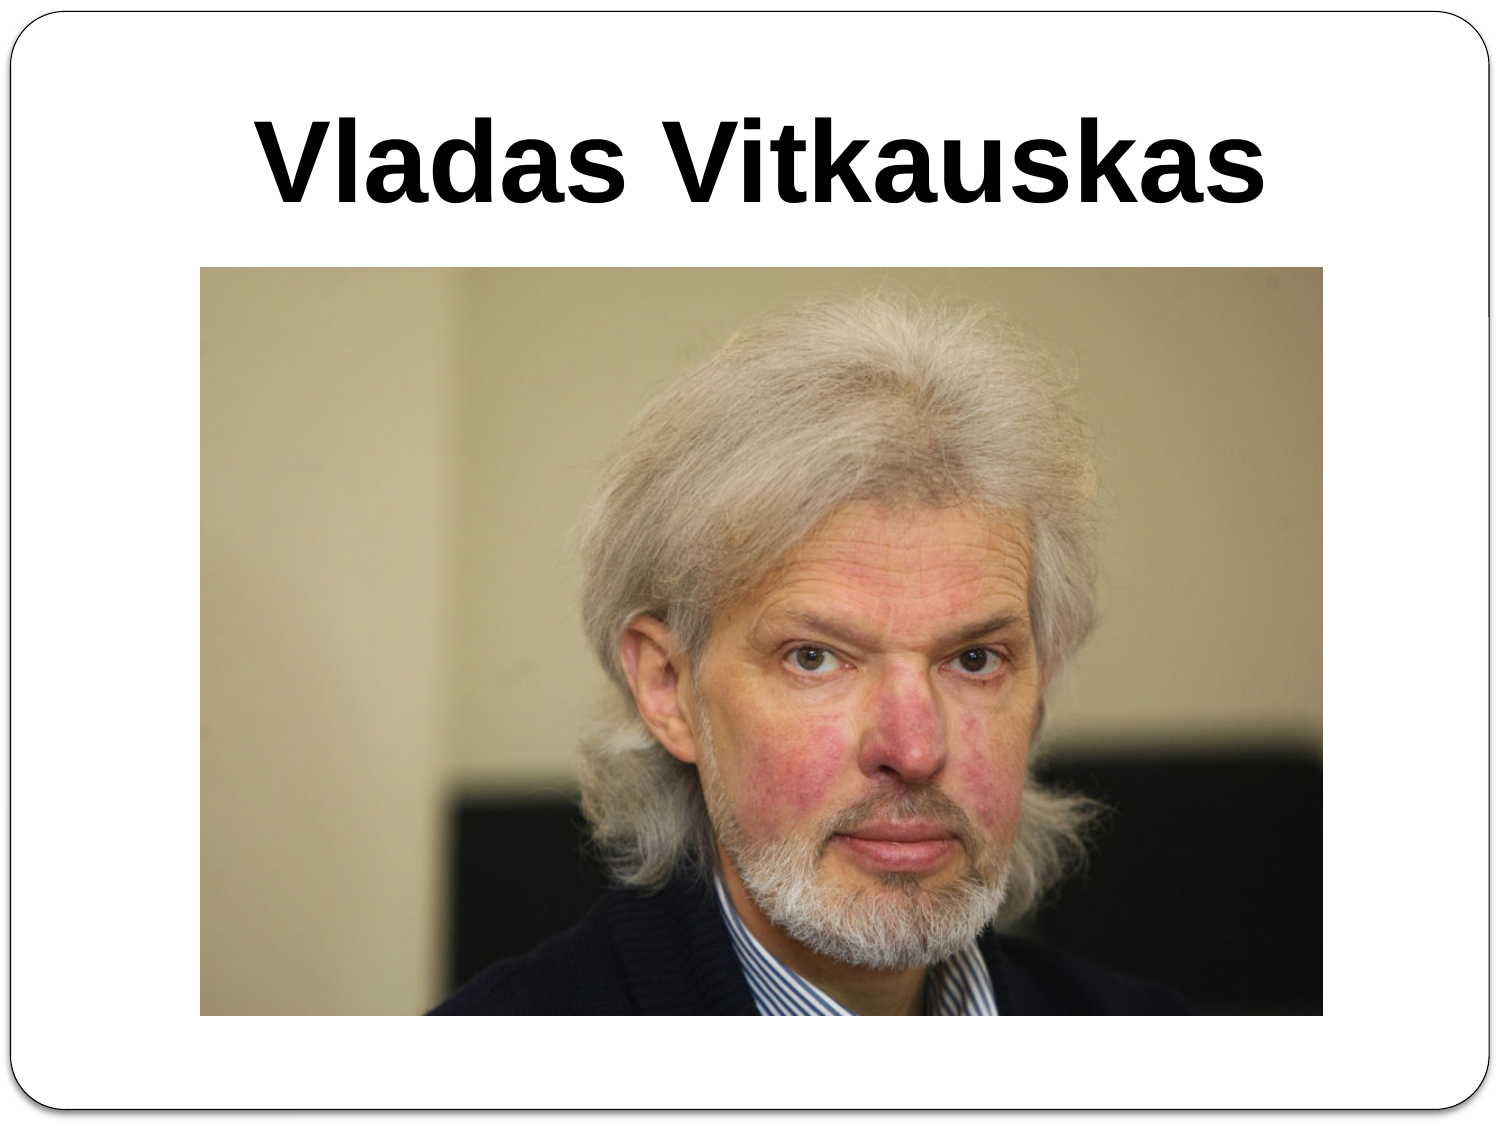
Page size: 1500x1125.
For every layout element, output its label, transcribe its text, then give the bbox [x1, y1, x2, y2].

text_box Vladas Vitkauskas [123, 54, 1399, 243]
picture [200, 266, 1323, 1017]
